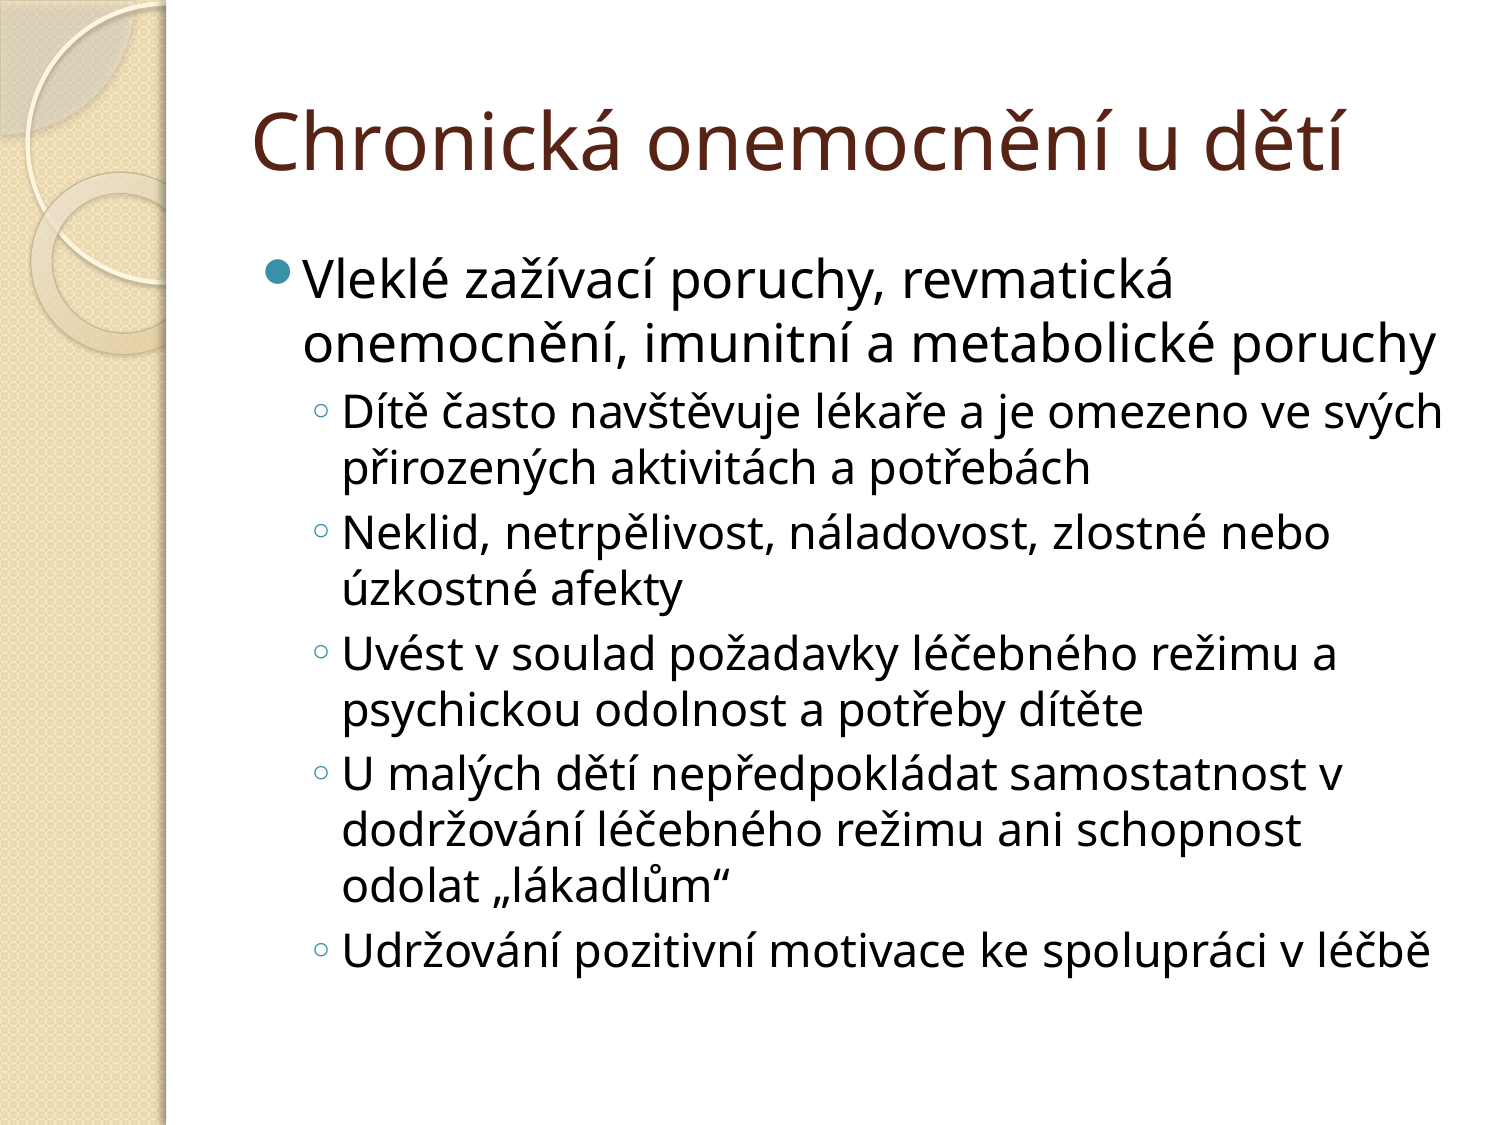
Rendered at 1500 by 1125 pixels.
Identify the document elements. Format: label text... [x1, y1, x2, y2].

list Vleklé zažívací poruchy, revmatická onemocnění, imunitní a metabolické poruchy Dítě často navštěvuje lékaře a je omezeno ve svých přirozených aktivitách a potřebách Neklid, netrpělivost, náladovost, zlostné nebo úzkostné afekty Uvést v soulad požadavky léčebného režimu a psychickou odolnost a potřeby dítěte U malých dětí nepředpokládat samostatnost v dodržování léčebného režimu ani schopnost odolat „lákadlům“ Udržování pozitivní motivace ke spolupráci v léčbě [235, 237, 1466, 1025]
title Chronická onemocnění u dětí [235, 45, 1466, 233]
